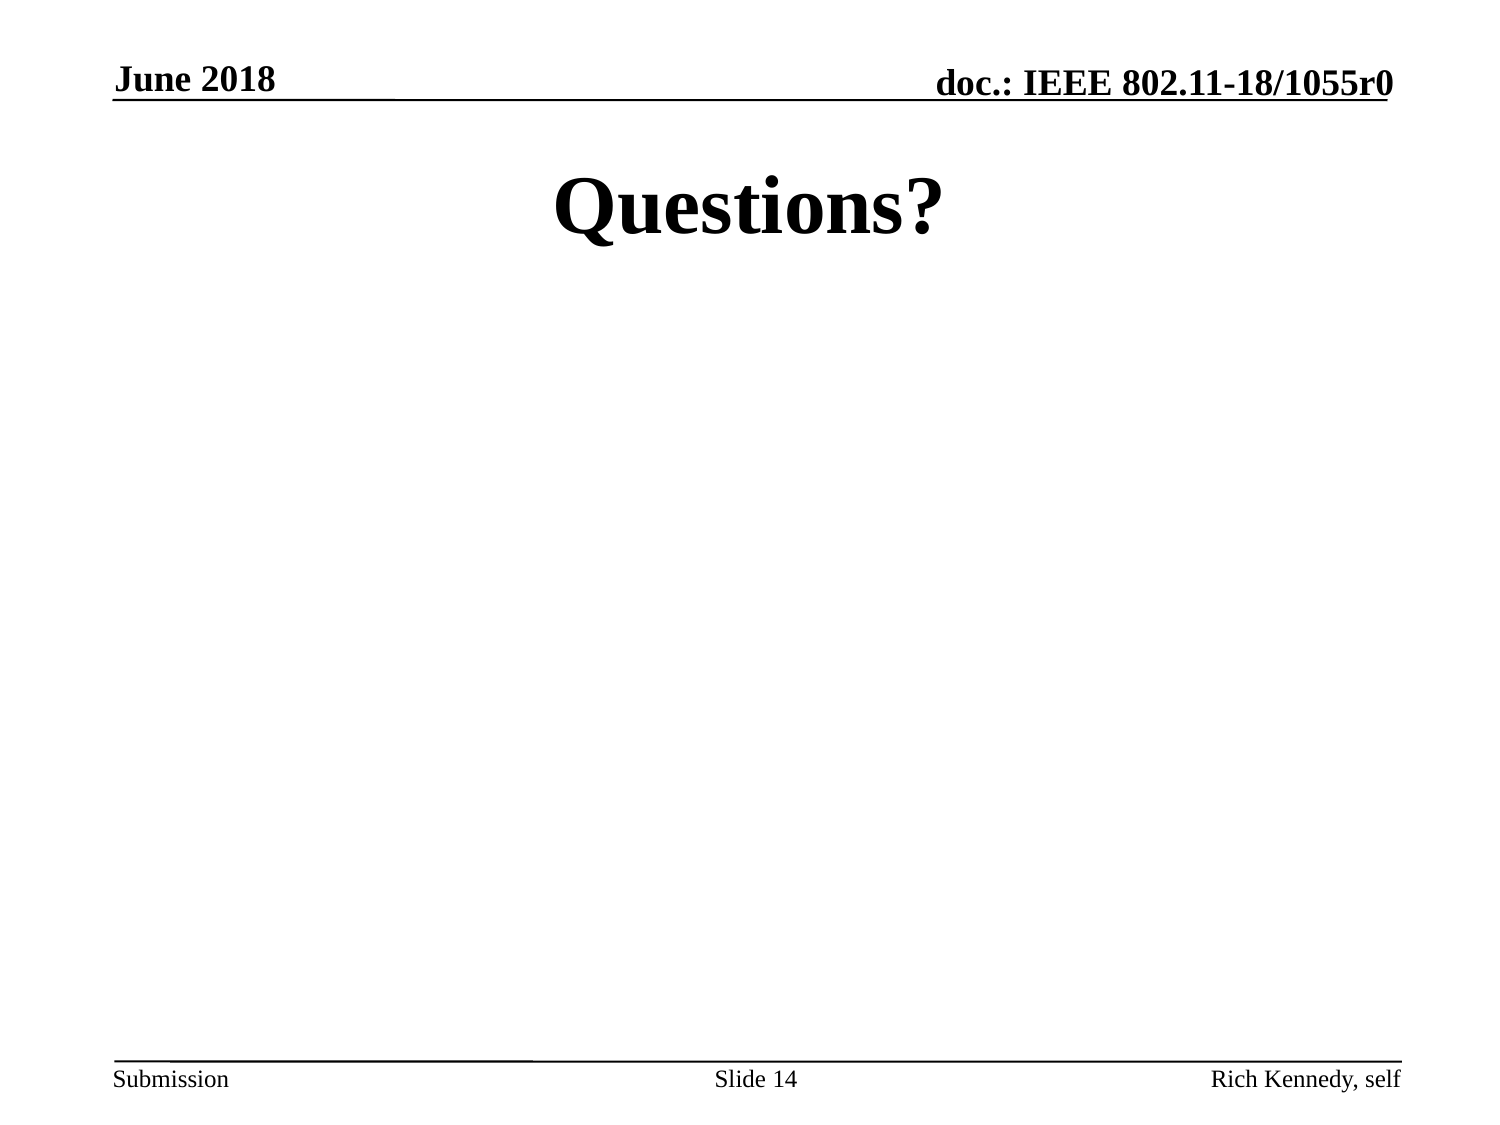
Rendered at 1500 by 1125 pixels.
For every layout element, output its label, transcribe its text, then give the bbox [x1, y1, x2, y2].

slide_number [114, 54, 423, 100]
title Questions? [112, 112, 1388, 288]
slide_number Slide 14 [712, 1061, 800, 1123]
footer Rich Kennedy, self [878, 1061, 1402, 1093]
